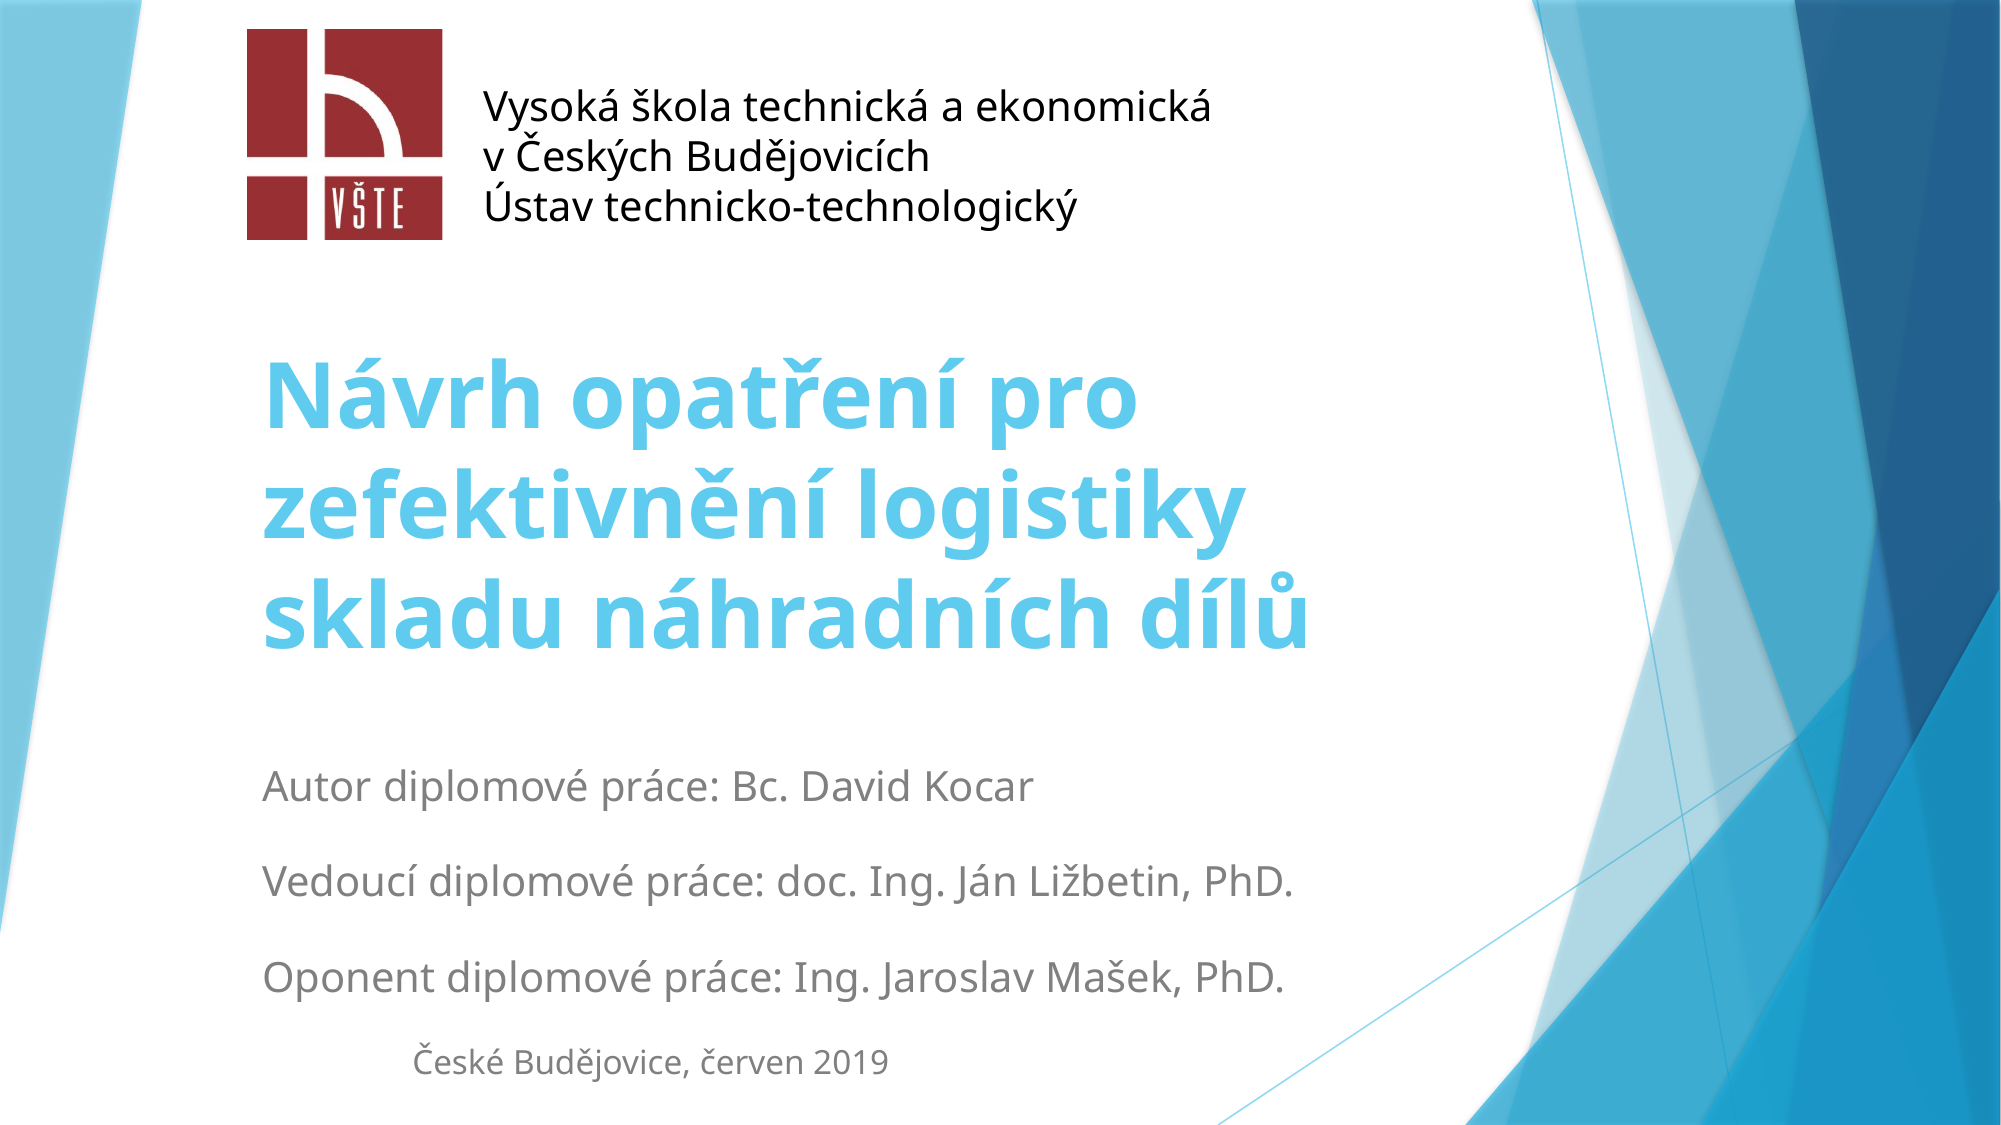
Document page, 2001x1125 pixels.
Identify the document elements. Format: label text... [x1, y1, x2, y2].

picture [246, 28, 443, 240]
title Návrh opatření pro zefektivnění logistiky skladu náhradních dílů [247, 315, 1539, 674]
text_box Vysoká škola technická a ekonomická v Českých Budějovicích Ústav technicko-technologický [468, 72, 1354, 238]
subtitle Autor diplomové práce: Bc. David Kocar Vedoucí diplomové práce: doc. Ing. Ján Ližbetin, PhD. Oponent diplomové práce: Ing. Jaroslav Mašek, PhD. České Budějovice, červen 2019 [247, 726, 1522, 1096]
